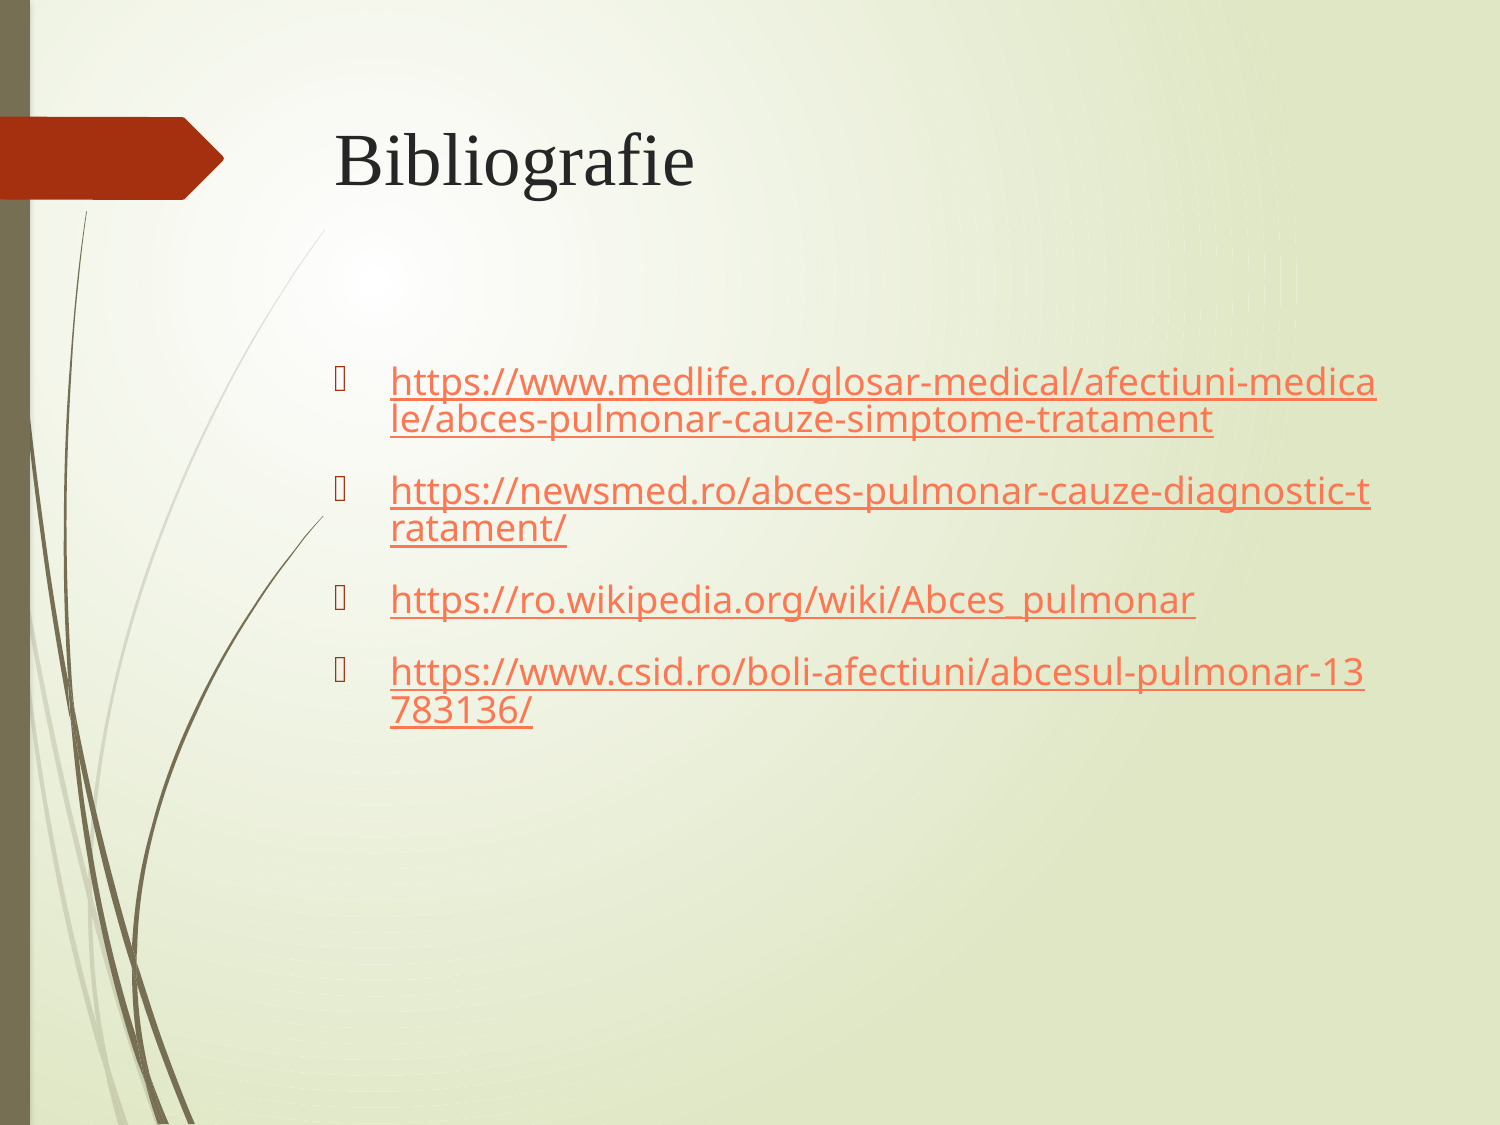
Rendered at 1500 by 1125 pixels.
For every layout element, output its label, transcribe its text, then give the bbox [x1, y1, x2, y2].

list https://www.medlife.ro/glosar-medical/afectiuni-medicale/abces-pulmonar-cauze-simptome-tratament https://newsmed.ro/abces-pulmonar-cauze-diagnostic-tratament/ https://ro.wikipedia.org/wiki/Abces_pulmonar https://www.csid.ro/boli-afectiuni/abcesul-pulmonar-13783136/ [318, 350, 1400, 970]
title Bibliografie [319, 102, 1400, 313]
